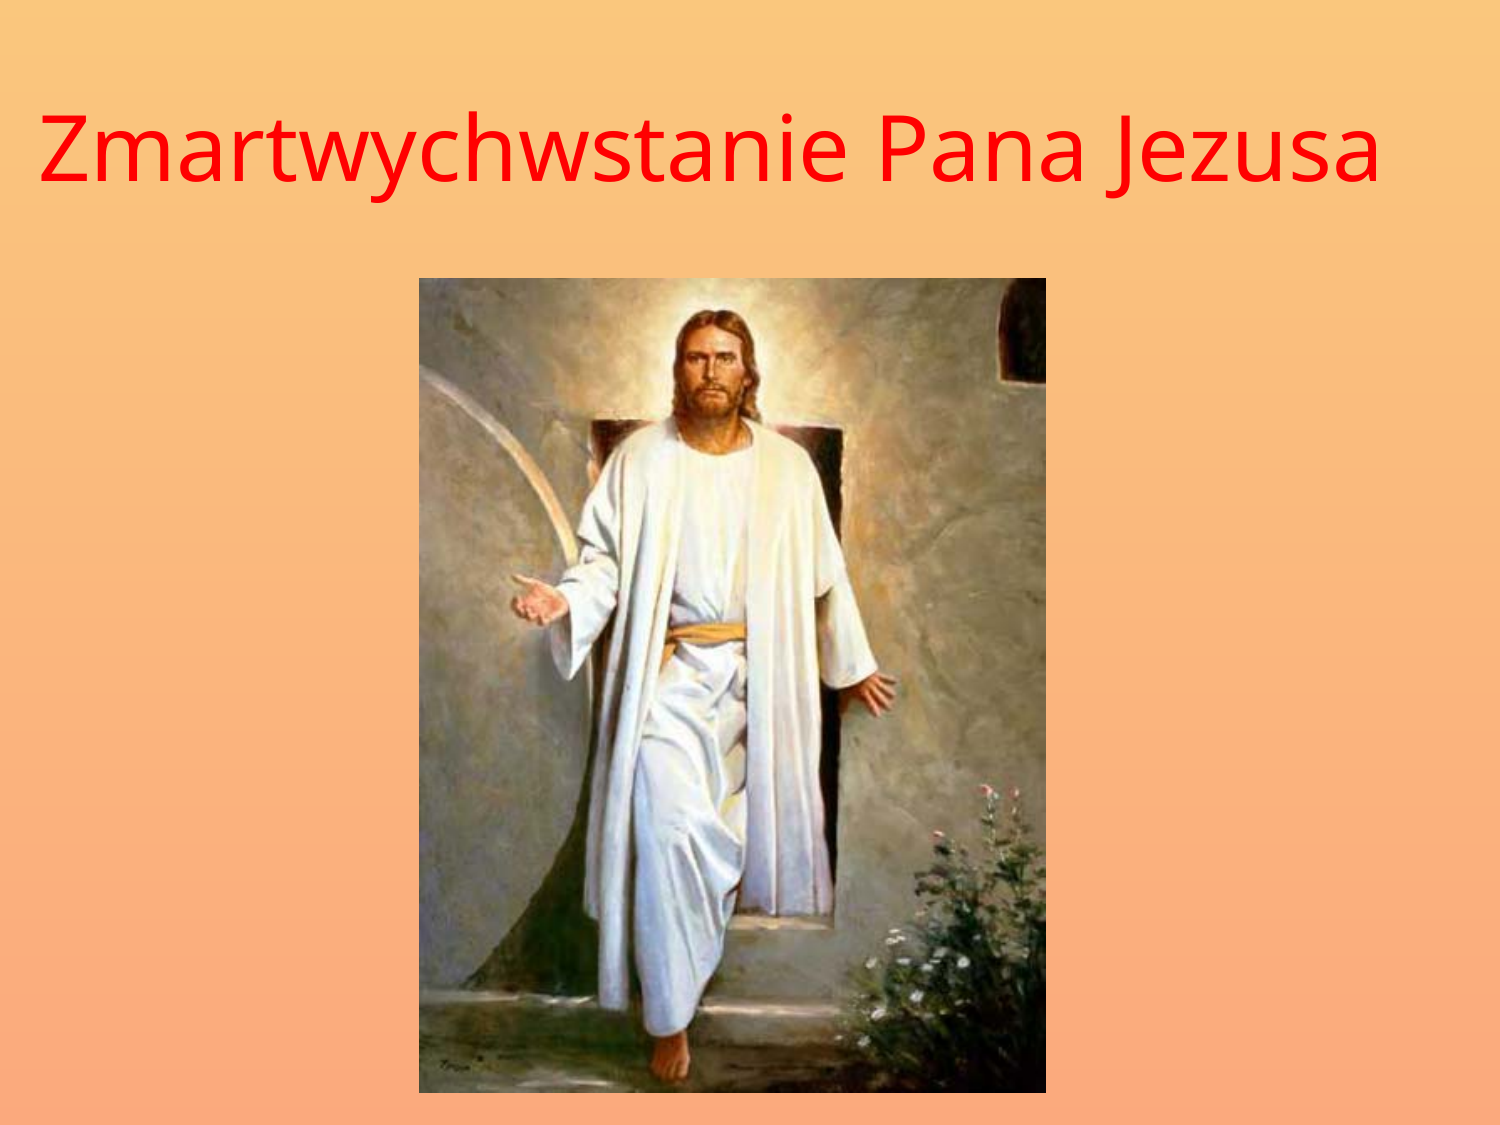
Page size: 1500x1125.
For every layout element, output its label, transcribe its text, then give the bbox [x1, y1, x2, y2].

title Zmartwychwstanie Pana Jezusa [0, 45, 1424, 244]
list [418, 278, 1046, 1093]
